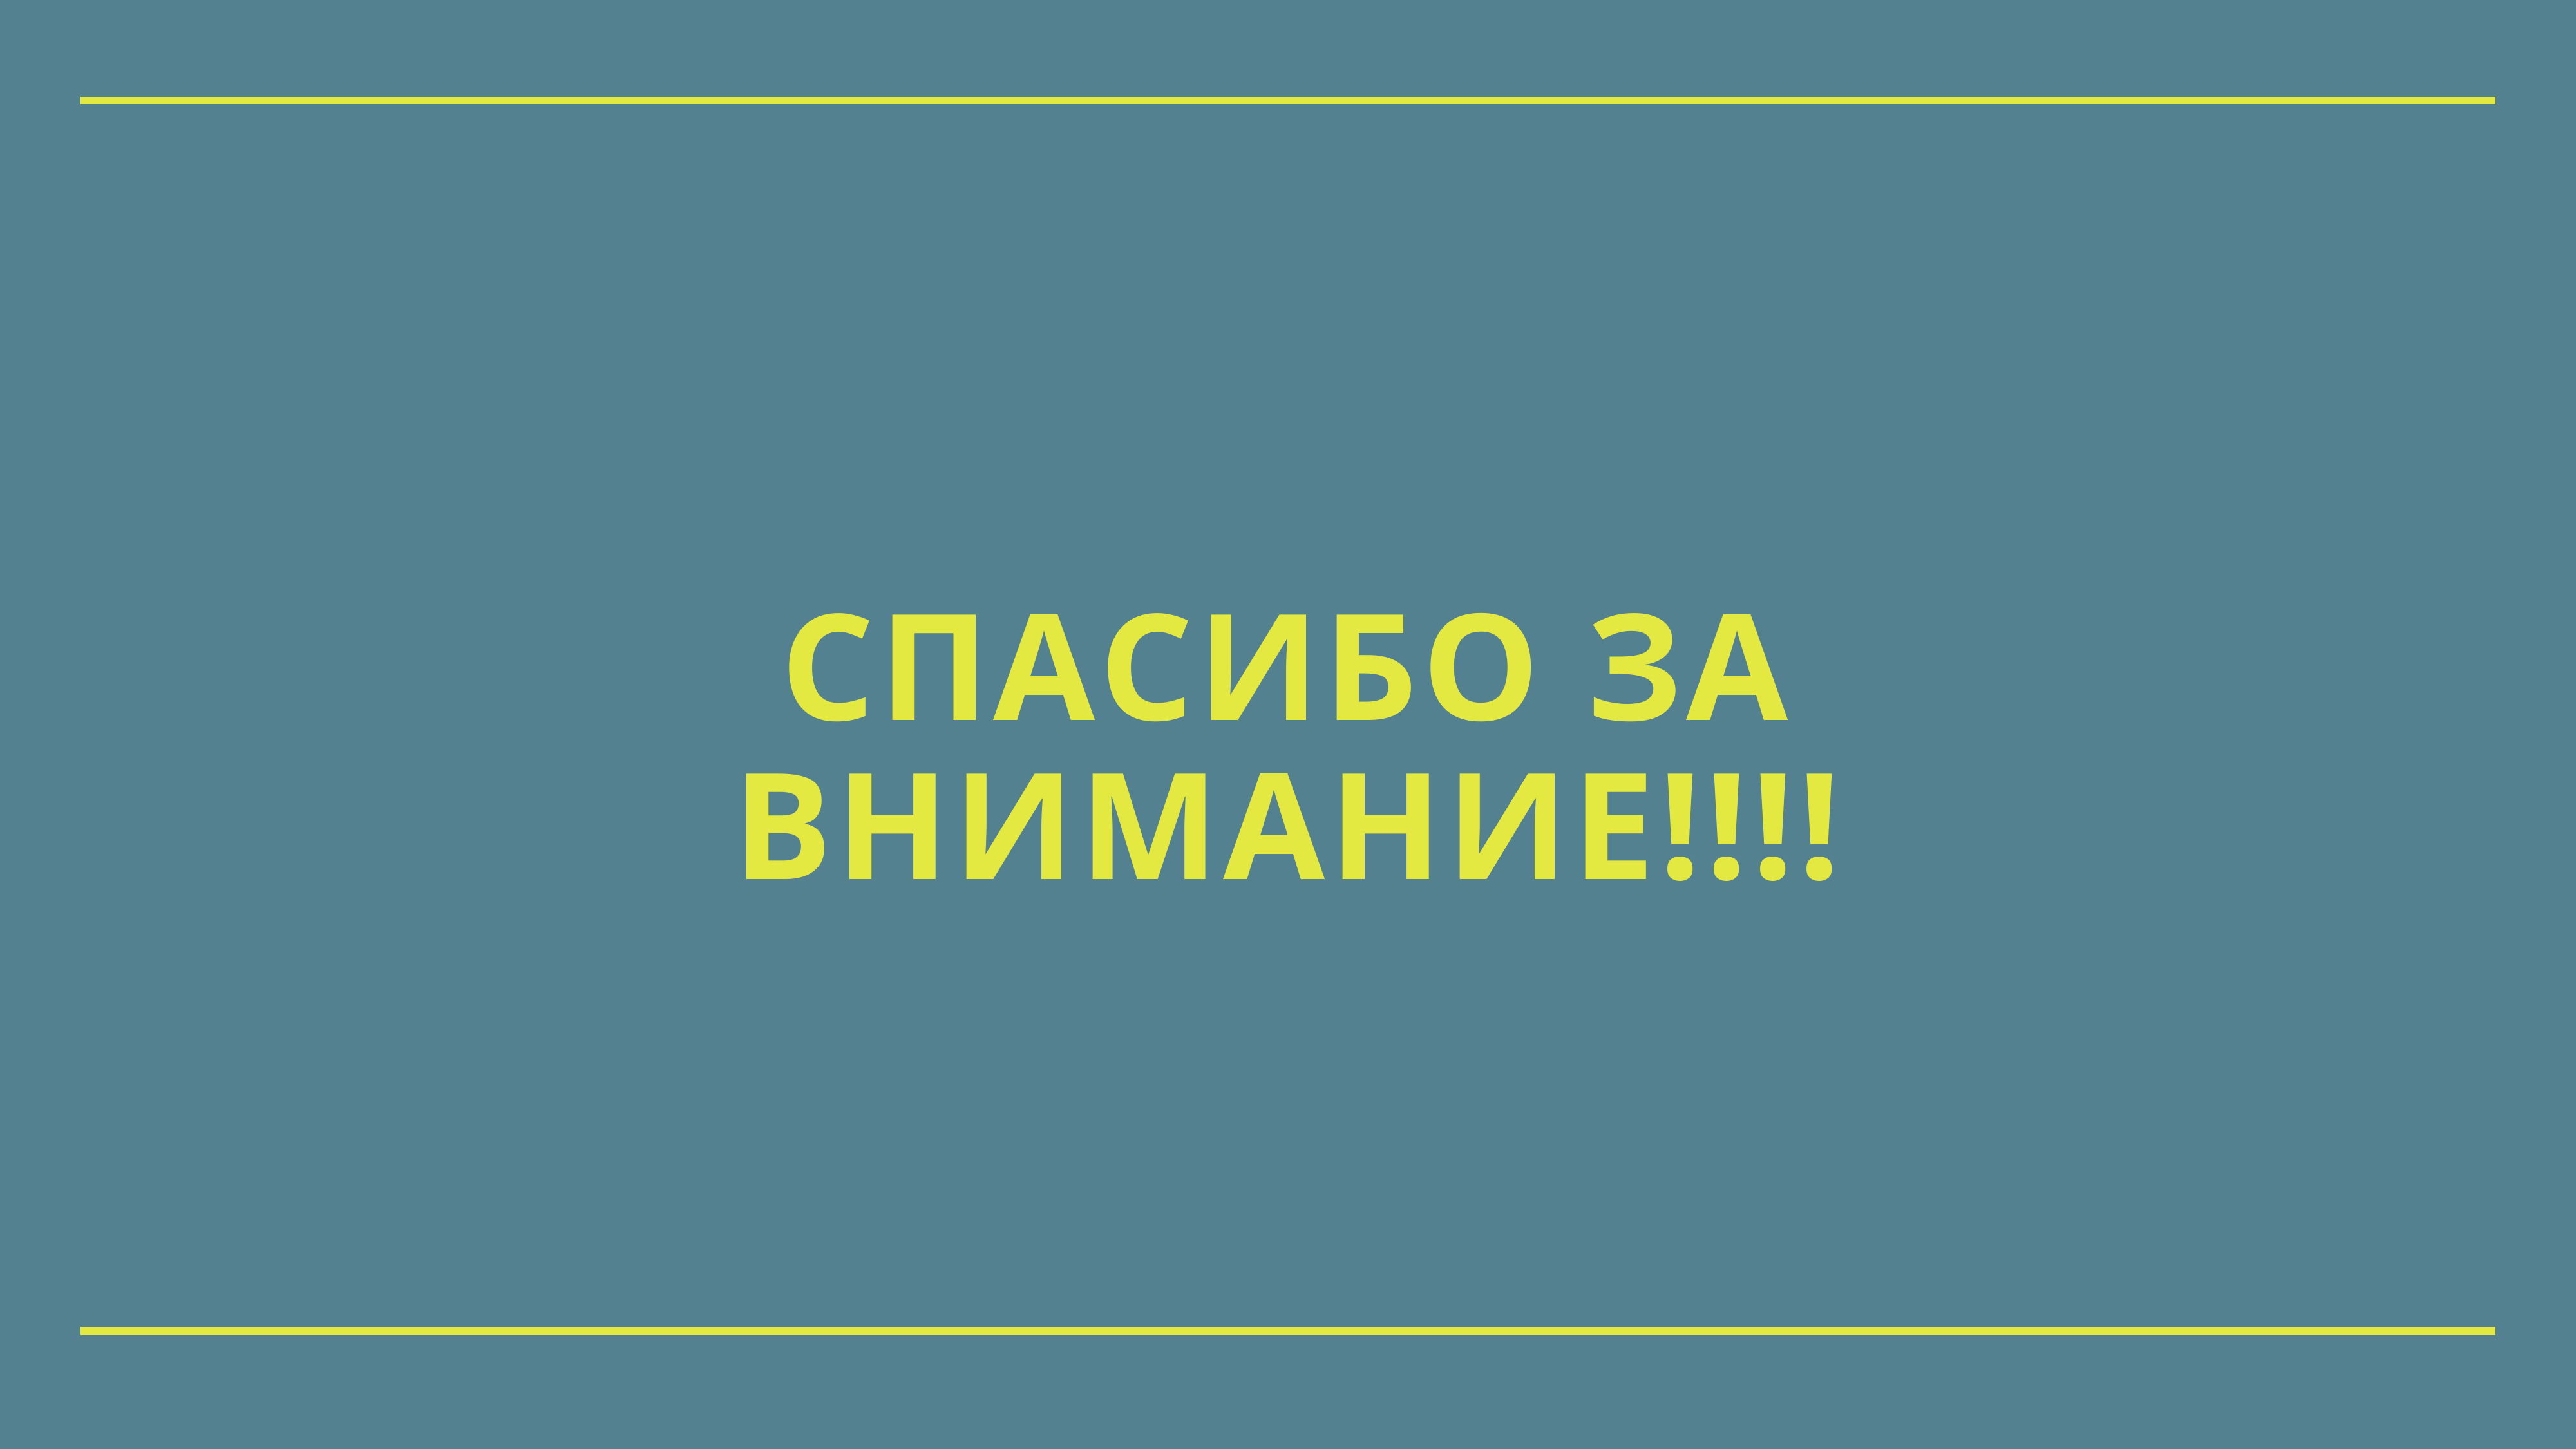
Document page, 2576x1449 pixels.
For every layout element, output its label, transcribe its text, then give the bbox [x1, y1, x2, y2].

title Спасибо за внимание!!!! [220, 453, 2356, 1051]
